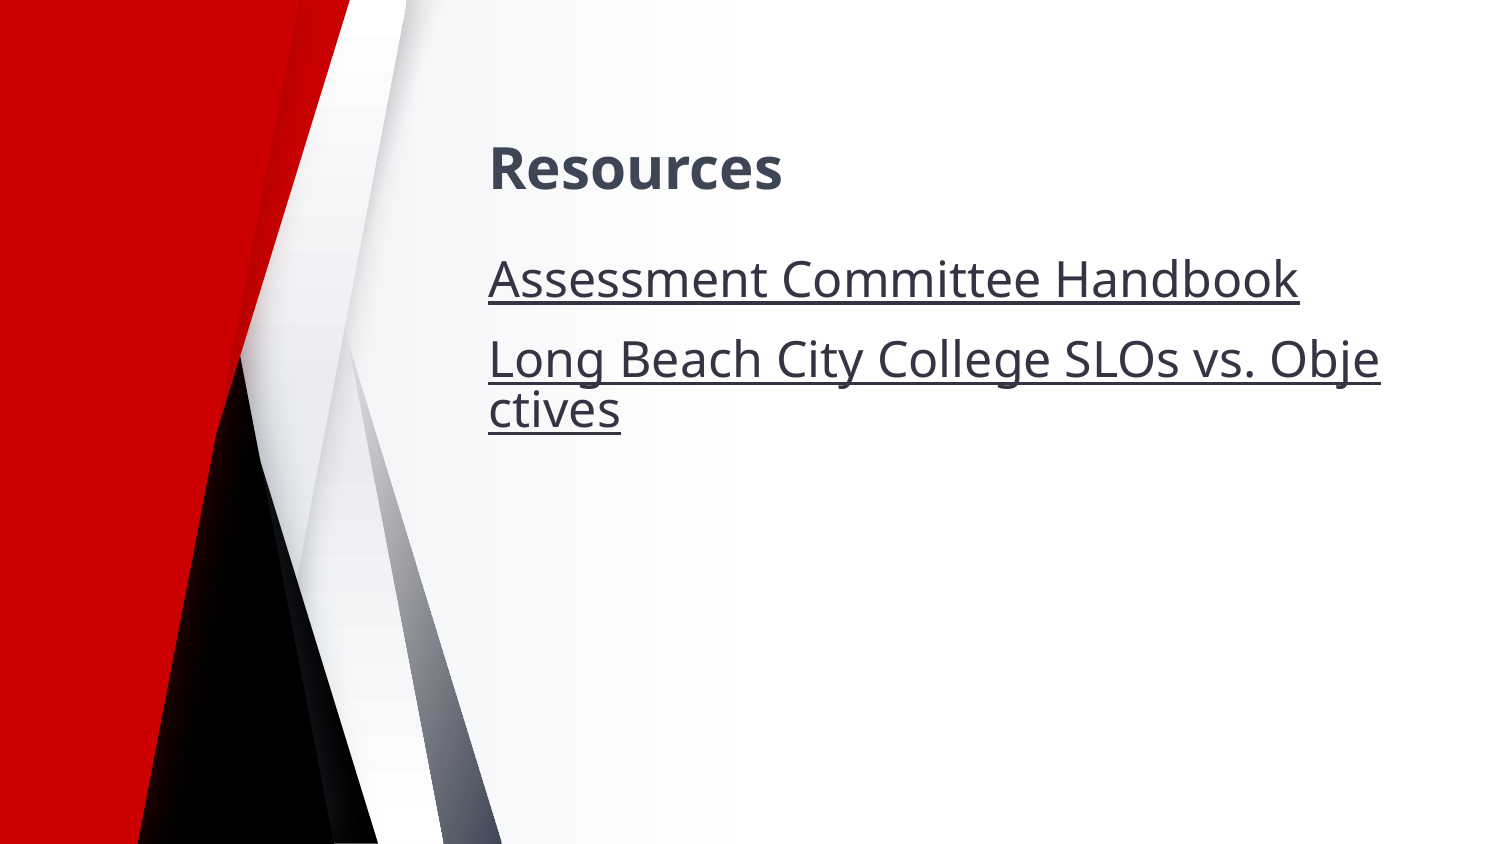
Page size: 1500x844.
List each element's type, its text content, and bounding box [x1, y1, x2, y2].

title Resources [488, 137, 1385, 203]
list Assessment Committee Handbook Long Beach City College SLOs vs. Objectives [488, 247, 1385, 716]
